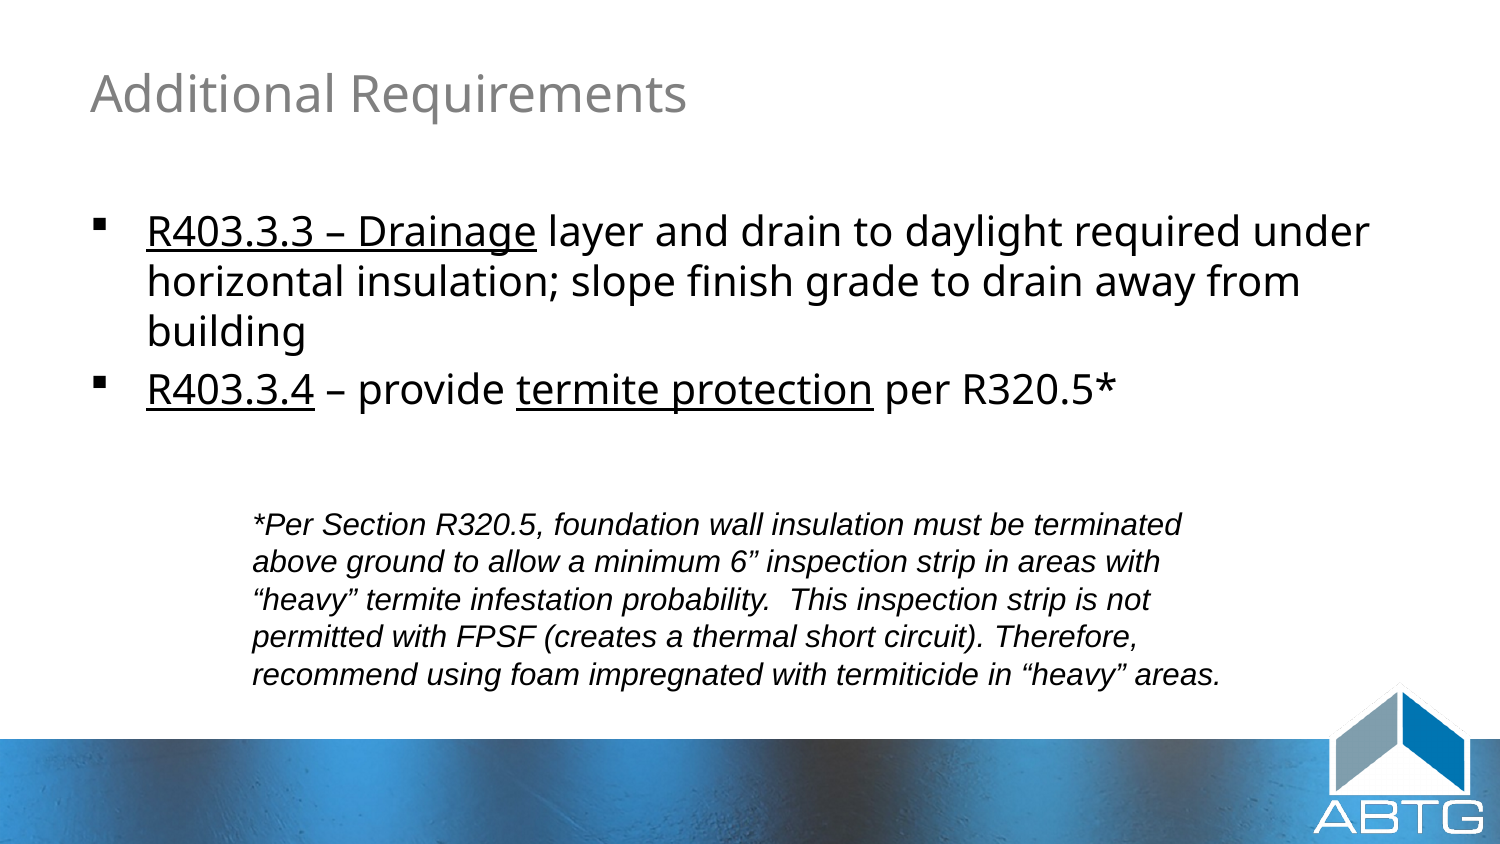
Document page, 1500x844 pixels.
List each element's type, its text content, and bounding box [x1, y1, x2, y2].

list R403.3.3 – Drainage layer and drain to daylight required under horizontal insulation; slope finish grade to drain away from building R403.3.4 – provide termite protection per R320.5* [75, 196, 1425, 754]
picture [0, 682, 1500, 844]
title Additional Requirements [75, 24, 1425, 160]
text_box *Per Section R320.5, foundation wall insulation must be terminated above ground to allow a minimum 6” inspection strip in areas with “heavy” termite infestation probability. This inspection strip is not permitted with FPSF (creates a thermal short circuit). Therefore, recommend using foam impregnated with termiticide in “heavy” areas. [237, 496, 1260, 699]
